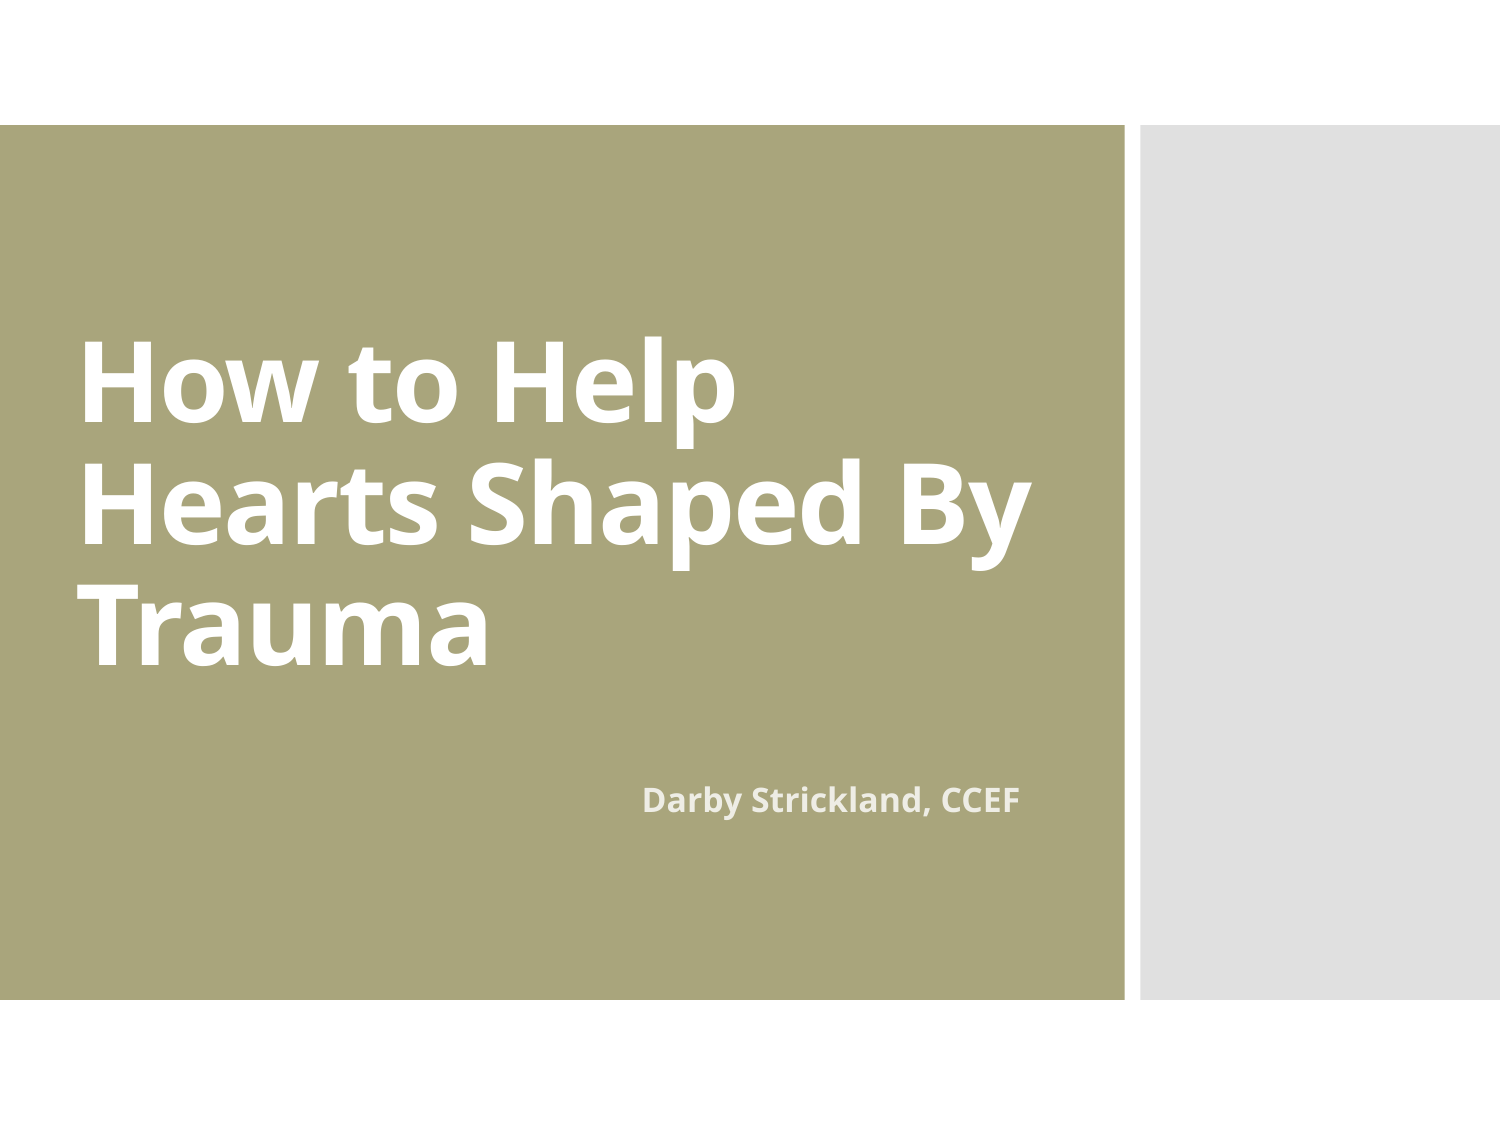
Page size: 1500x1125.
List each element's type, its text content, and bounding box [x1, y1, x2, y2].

subtitle Darby Strickland, CCEF [74, 715, 1036, 828]
title How to Help Hearts Shaped By Trauma [60, 297, 1128, 698]
